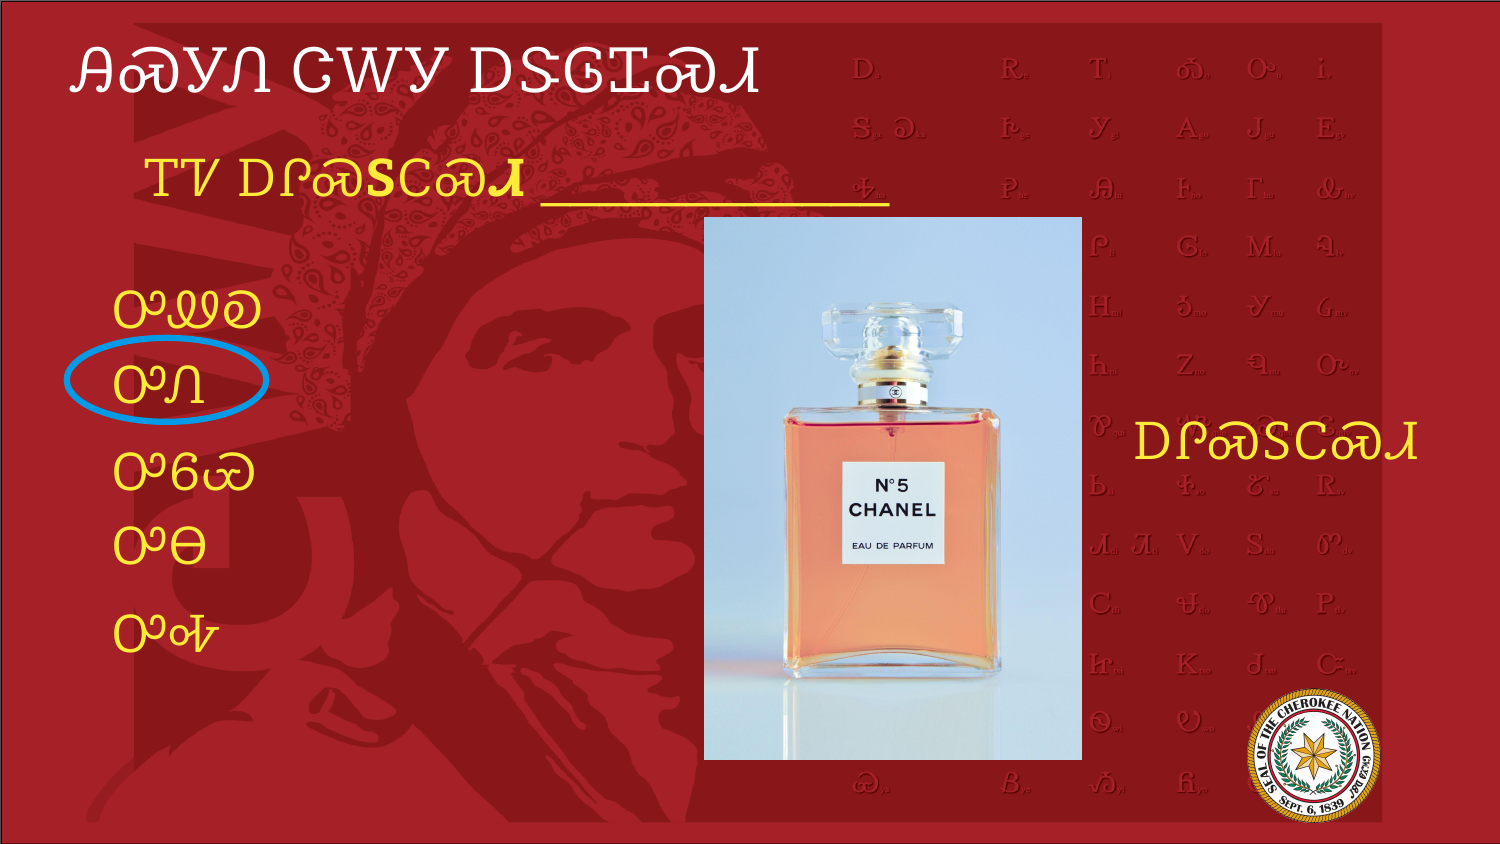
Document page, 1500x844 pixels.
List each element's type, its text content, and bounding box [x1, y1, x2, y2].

list ᎤᏪᎧ [96, 251, 465, 327]
list ᎤᏮᏯ [96, 413, 544, 488]
picture [0, 0, 1500, 844]
list ᎤᏁ [96, 327, 544, 413]
list ᎠᎵᏍᏚᏟᏍᏗ [1116, 383, 1454, 497]
title ᎯᏍᎩᏁ ᏣᎳᎩ ᎠᏕᎶᏆᏍᏗ [53, 7, 1426, 121]
list ᎢᏤ ᎠᎵᏍᏚᏟᏍᏗ ____________ [128, 120, 1282, 252]
list ᎤᎾ [96, 488, 544, 575]
text_box [66, 337, 267, 422]
list ᎤᎭ [96, 575, 544, 689]
